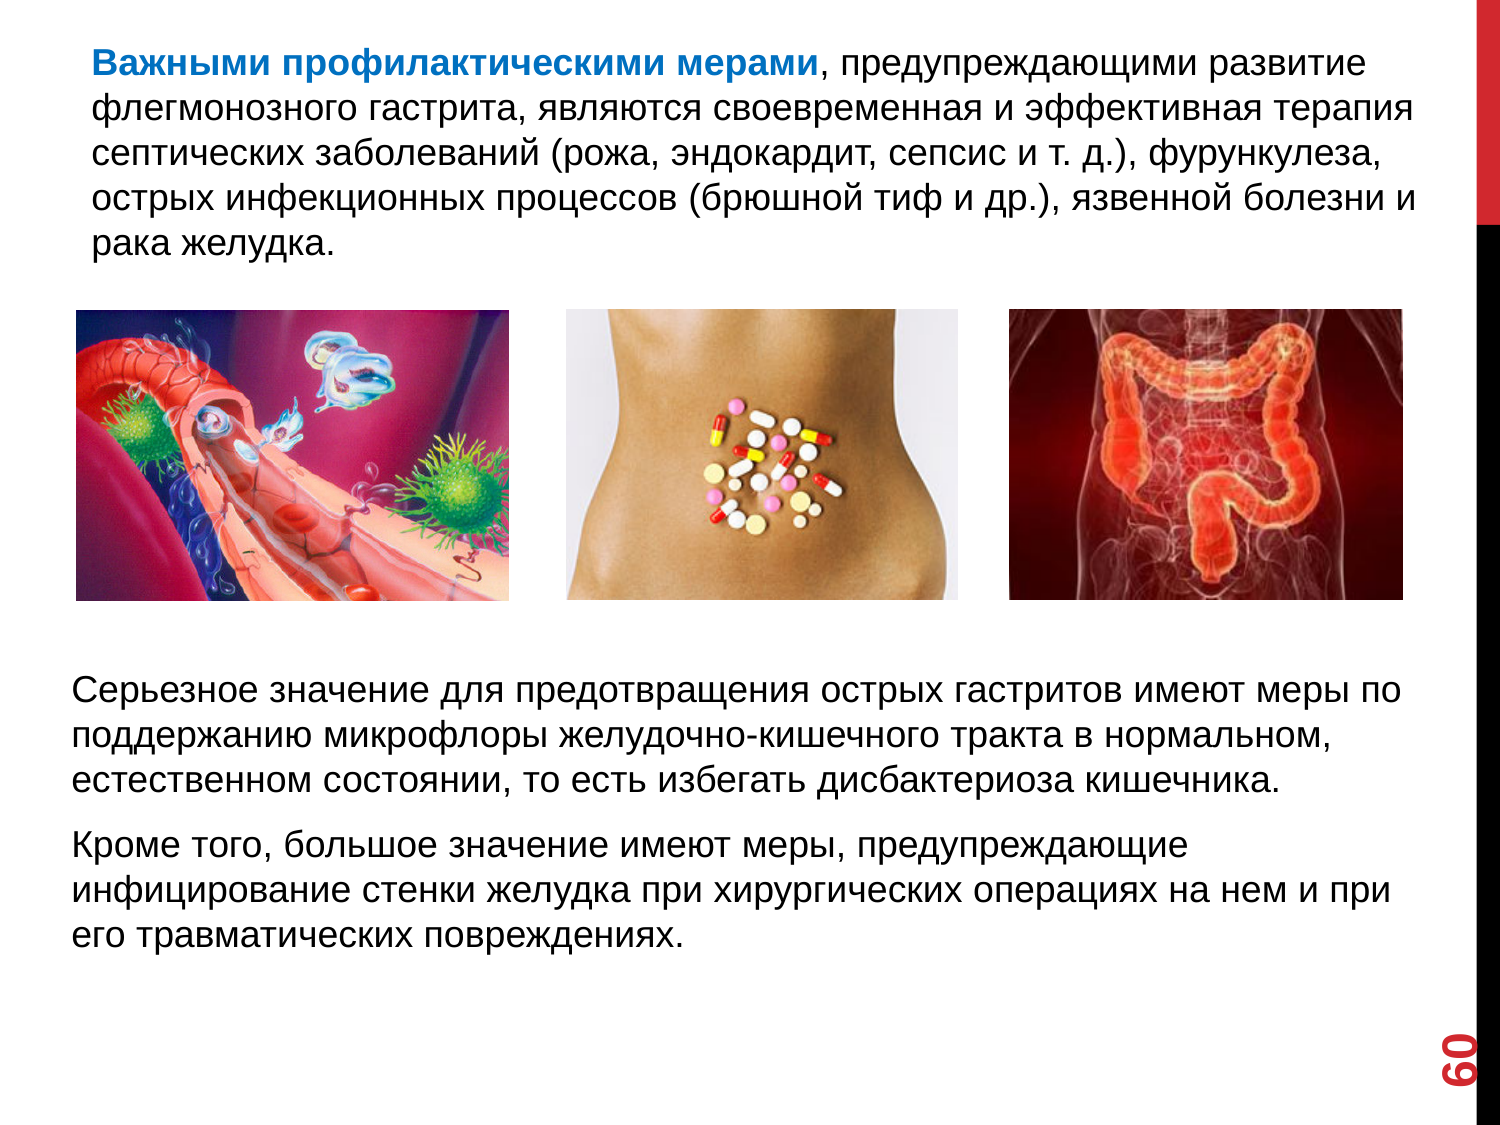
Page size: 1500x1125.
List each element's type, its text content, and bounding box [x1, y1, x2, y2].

text_box Важными профилактическими мерами, предупреждающими развитие флегмонозного гастрита, являются своевременная и эффективная терапия септических заболеваний (рожа, эндокардит, сепсис и т. д.), фурункулеза, острых инфекционных процессов (брюшной тиф и др.), язвенной болезни и рака желудка. [76, 30, 1447, 271]
picture [565, 308, 958, 601]
picture [1009, 308, 1404, 601]
picture [76, 309, 509, 602]
slide_number 60 [1427, 887, 1488, 1104]
list Серьезное значение для предотвращения острых гастритов имеют меры по поддержанию микрофлоры желудочно-кишечного тракта в нормальном, естественном состоянии, то есть избегать дисбактериоза кишечника. Кроме того, большое значение имеют меры, предупреждающие инфицирование стенки желудка при хирургических операциях на нем и при его травматических повреждениях. [56, 656, 1440, 980]
